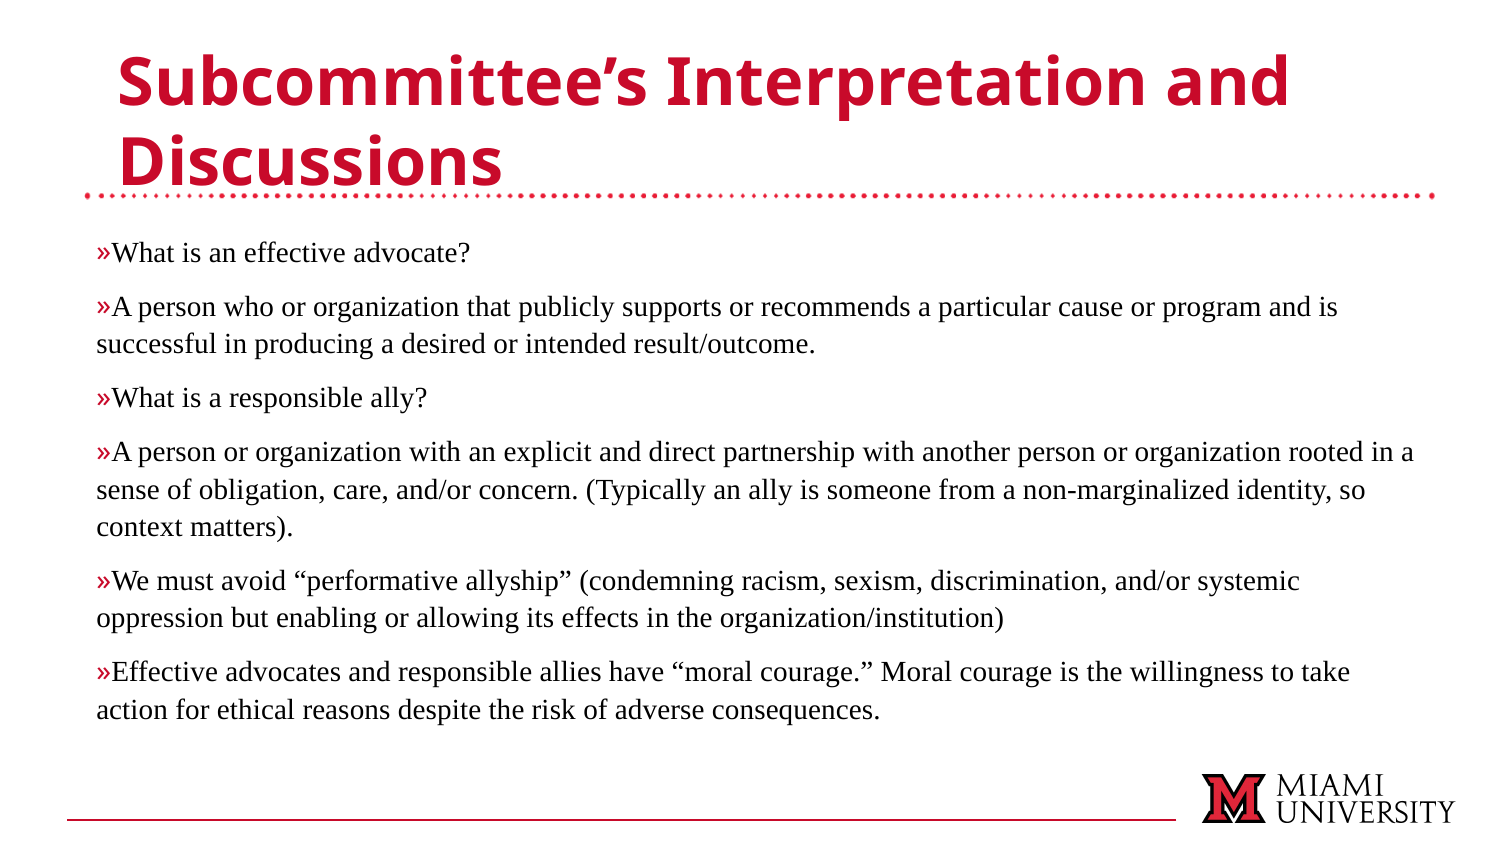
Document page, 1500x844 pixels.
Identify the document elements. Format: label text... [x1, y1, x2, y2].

picture [1197, 771, 1456, 825]
picture [84, 192, 1435, 200]
list What is an effective advocate? A person who or organization that publicly supports or recommends a particular cause or program and is successful in producing a desired or intended result/outcome. What is a responsible ally? A person or organization with an explicit and direct partnership with another person or organization rooted in a sense of obligation, care, and/or concern. (Typically an ally is someone from a non-marginalized identity, so context matters). We must avoid “performative allyship” (condemning racism, sexism, discrimination, and/or systemic oppression but enabling or allowing its effects in the organization/institution) Effective advocates and responsible allies have “moral courage.” Moral courage is the willingness to take action for ethical reasons despite the risk of adverse consequences. [81, 223, 1440, 751]
title Subcommittee’s Interpretation and Discussions [103, 31, 1397, 195]
